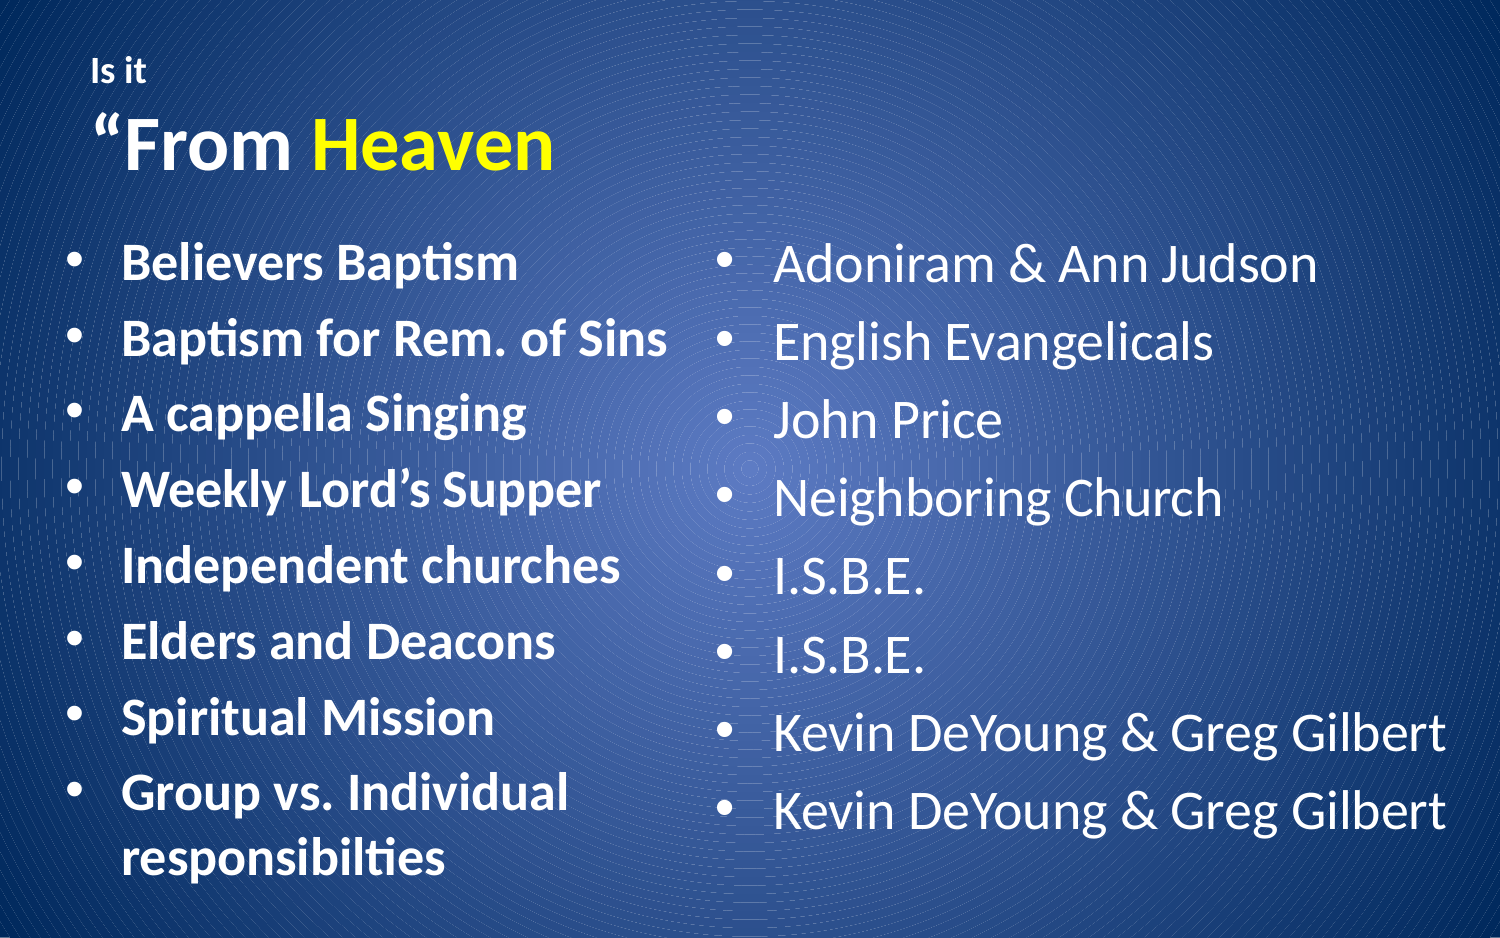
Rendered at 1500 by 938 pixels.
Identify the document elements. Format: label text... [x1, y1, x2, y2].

list Adoniram & Ann Judson English Evangelicals John Price Neighboring Church I.S.B.E. I.S.B.E. Kevin DeYoung & Greg Gilbert Kevin DeYoung & Greg Gilbert [699, 218, 1463, 894]
list Believers Baptism Baptism for Rem. of Sins A cappella Singing Weekly Lord’s Supper Independent churches Elders and Deacons Spiritual Mission Group vs. Individual responsibilties [50, 218, 738, 896]
title Is it “From Heaven [75, 37, 1425, 194]
